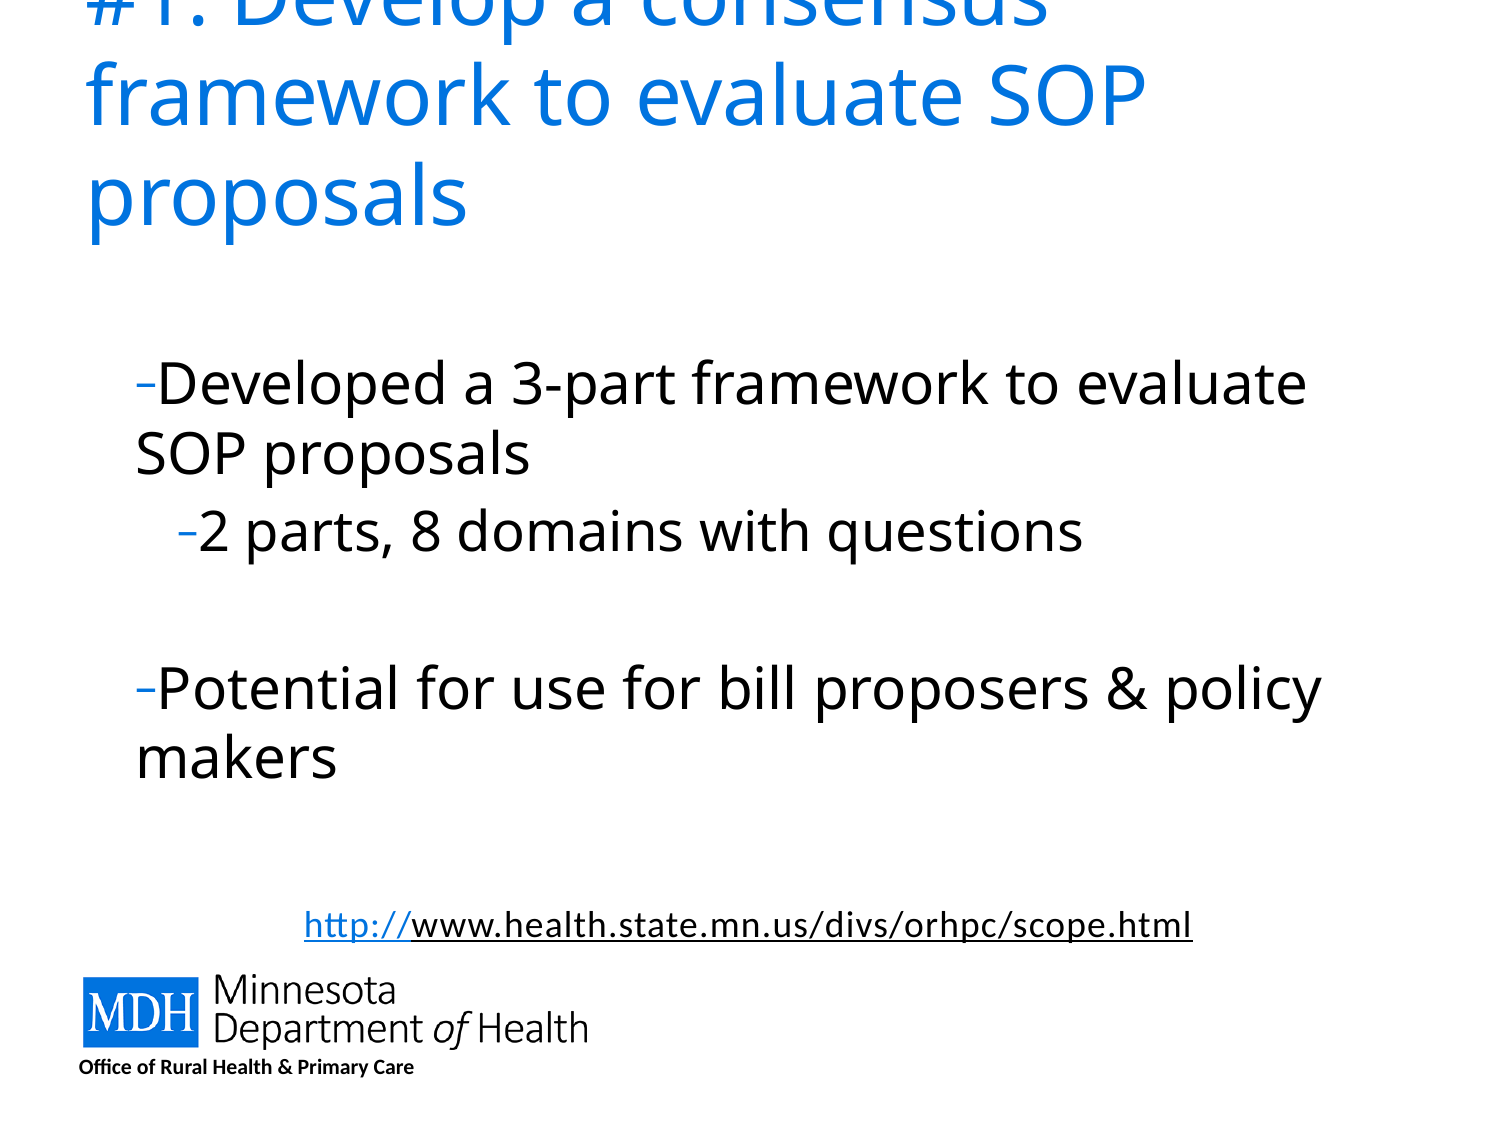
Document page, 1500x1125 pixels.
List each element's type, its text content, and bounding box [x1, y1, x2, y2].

list Office of Rural Health & Primary Care [63, 1050, 1428, 1092]
title #1: Develop a consensus framework to evaluate SOP proposals [70, 50, 1421, 250]
subtitle Developed a 3-part framework to evaluate SOP proposals 2 parts, 8 domains with questions Potential for use for bill proposers & policy makers http://www.health.state.mn.us/divs/orhpc/scope.html [77, 338, 1428, 1020]
picture [80, 1020, 587, 1050]
